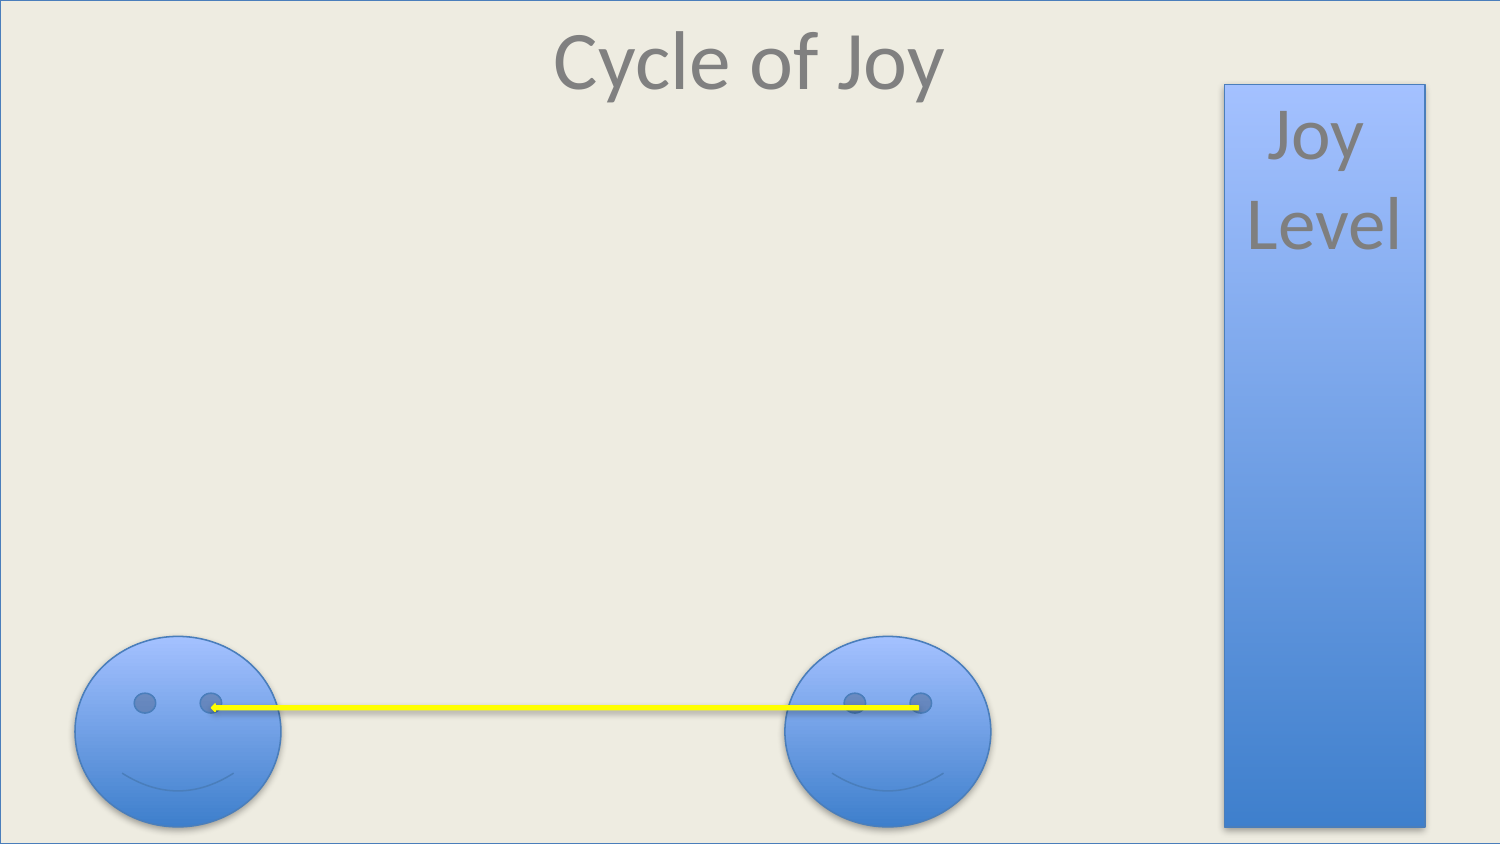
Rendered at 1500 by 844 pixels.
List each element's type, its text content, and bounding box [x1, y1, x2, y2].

text_box [0, 0, 1500, 844]
text_box Cycle of Joy [74, 0, 1425, 151]
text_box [74, 636, 991, 828]
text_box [1224, 77, 1426, 828]
